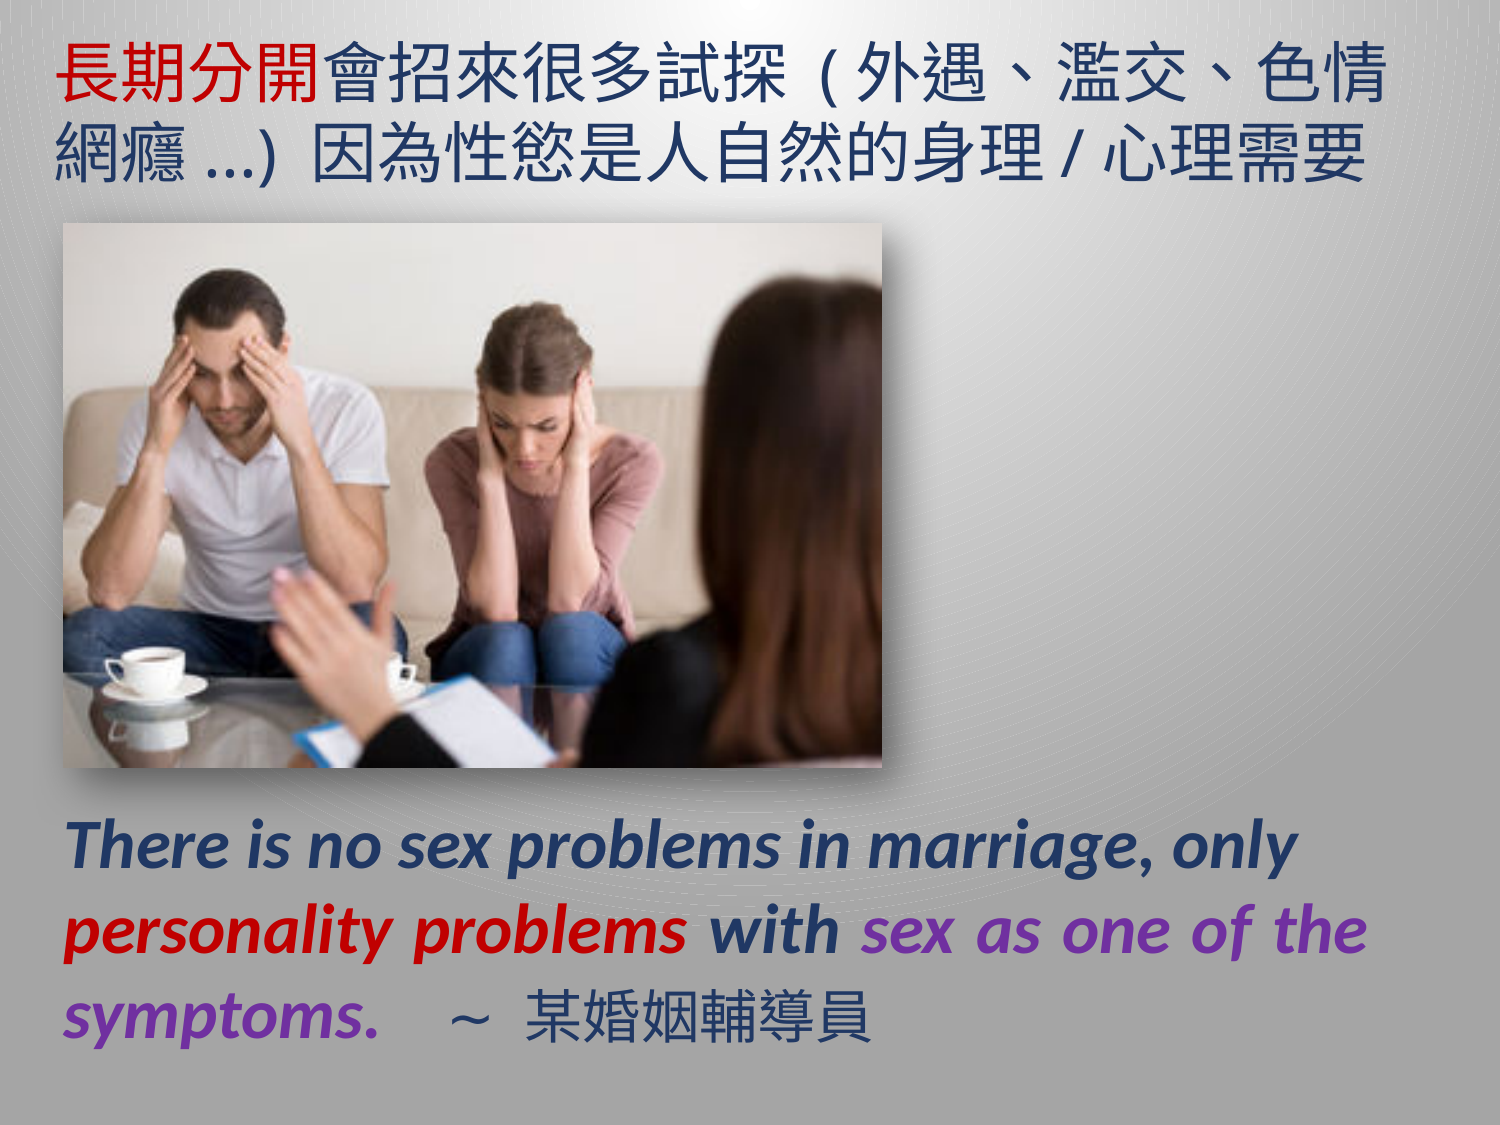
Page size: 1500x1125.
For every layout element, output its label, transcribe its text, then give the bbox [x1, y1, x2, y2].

text_box There is no sex problems in marriage, only personality problems with sex as one of the symptoms. ∼ 某婚姻輔導員 [49, 790, 1384, 1060]
text_box 長期分開會招來很多試探 (外遇、濫交、色情 網癮...) 因為性慾是人自然的身理/心理需要 [39, 23, 1414, 199]
picture [63, 223, 882, 768]
